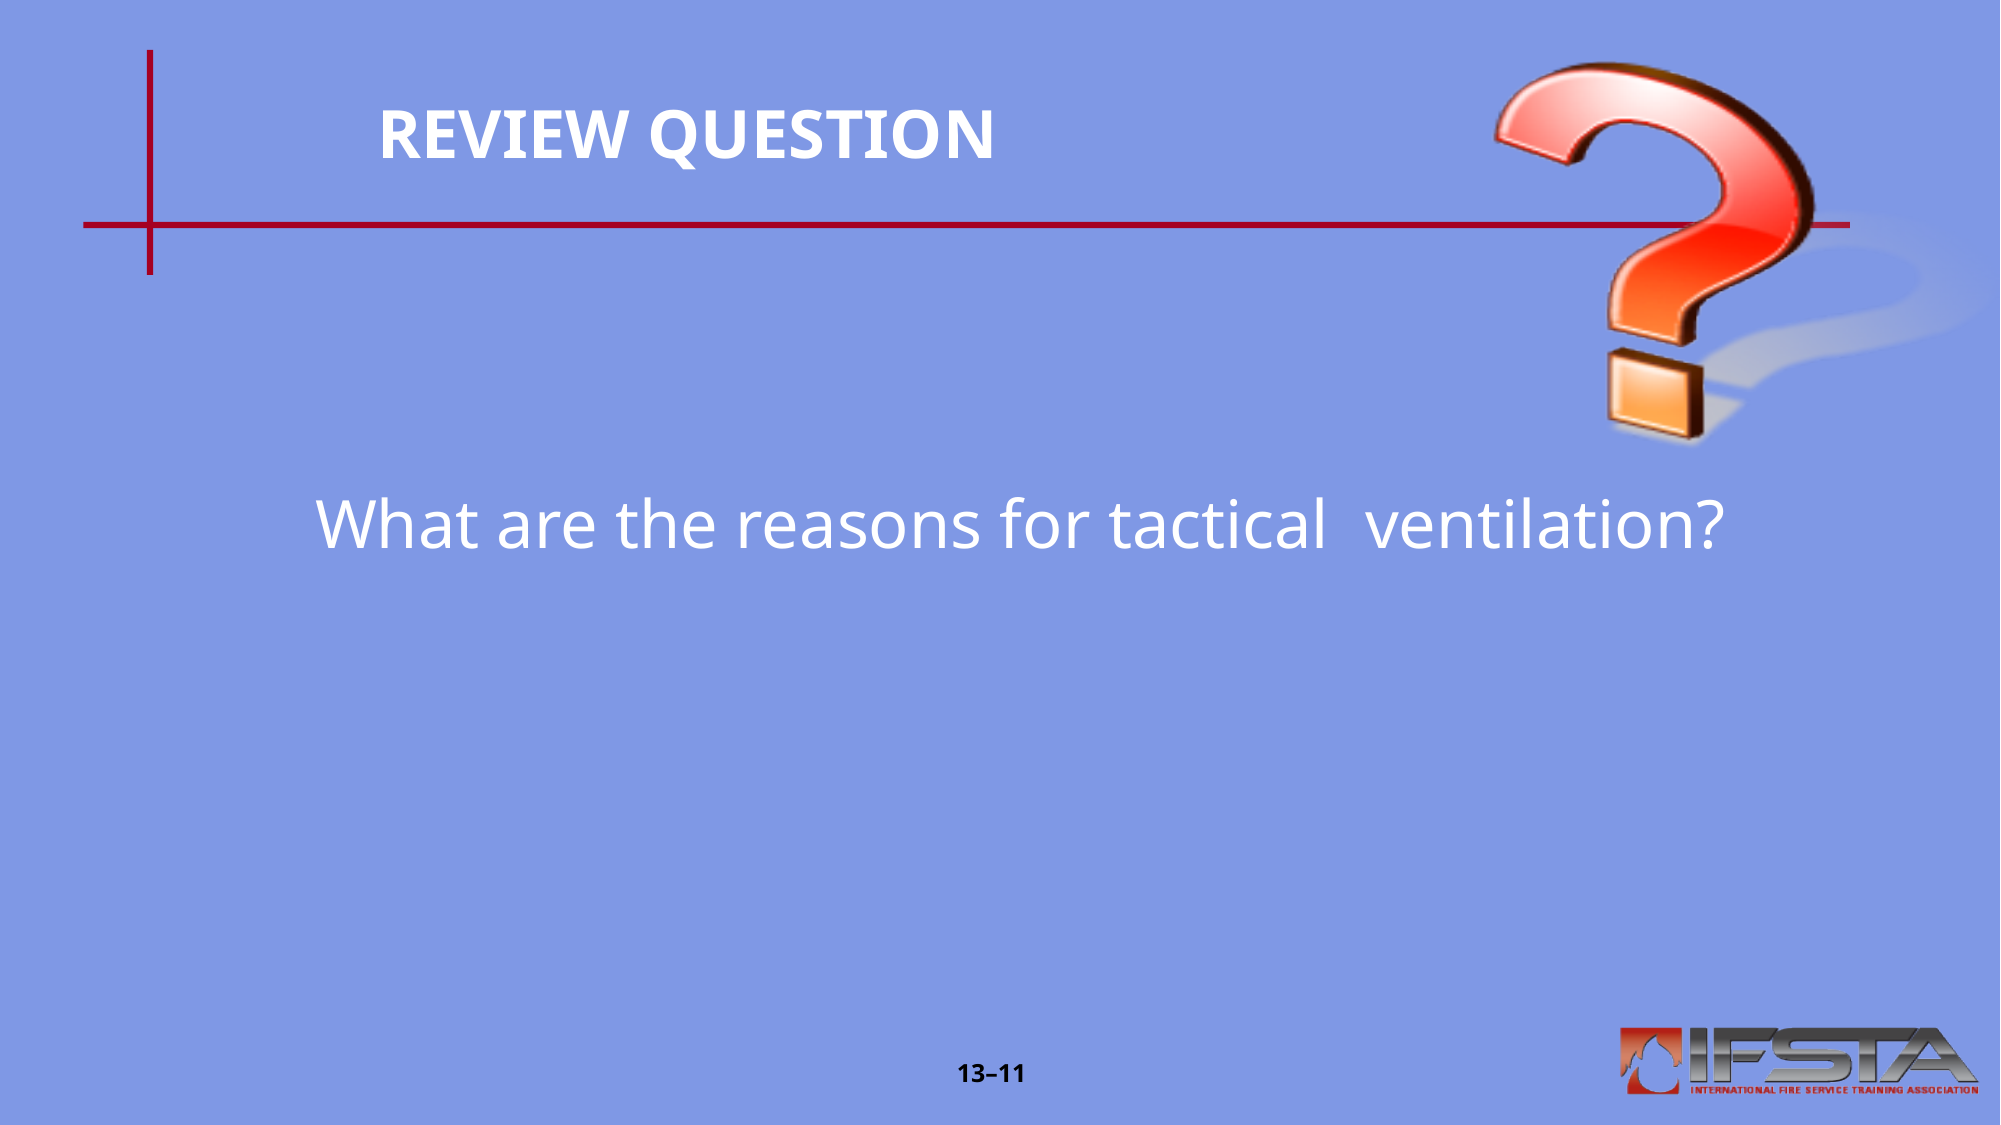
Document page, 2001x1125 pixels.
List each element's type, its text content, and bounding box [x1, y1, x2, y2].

list What are the reasons for tactical ventilation? [150, 287, 1850, 975]
slide_number 13–11 [783, 1050, 1200, 1125]
picture [1620, 1027, 1980, 1097]
title REVIEW QUESTION [362, 99, 1638, 225]
picture [1416, 37, 2000, 475]
